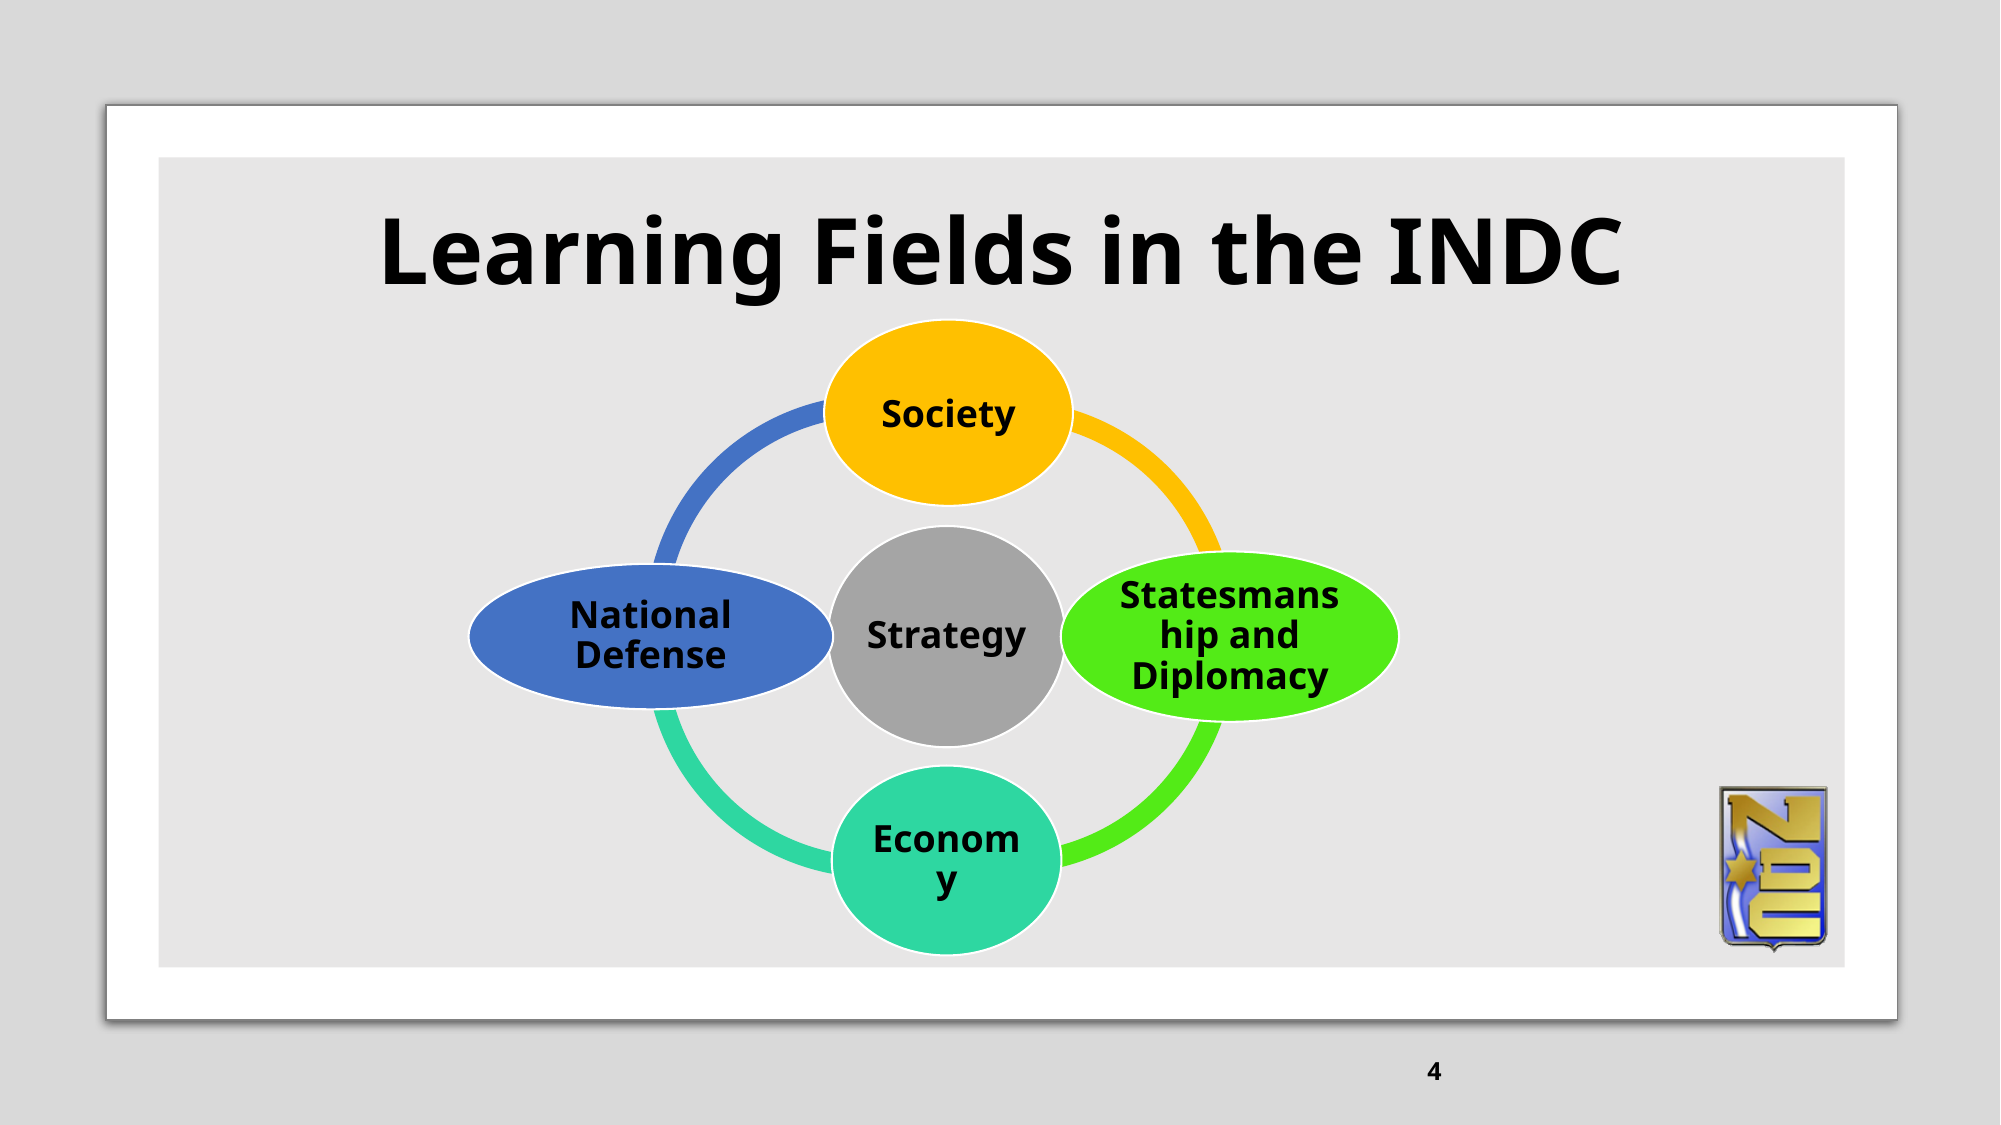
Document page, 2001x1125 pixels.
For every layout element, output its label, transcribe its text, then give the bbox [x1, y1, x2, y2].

slide_number 4 [1412, 1042, 1863, 1103]
text_box [158, 156, 1846, 968]
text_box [434, 339, 1446, 936]
text_box [105, 104, 1898, 1021]
text_box [0, 0, 2000, 1125]
picture [1717, 783, 1830, 954]
title Learning Fields in the INDC [211, 176, 1793, 334]
